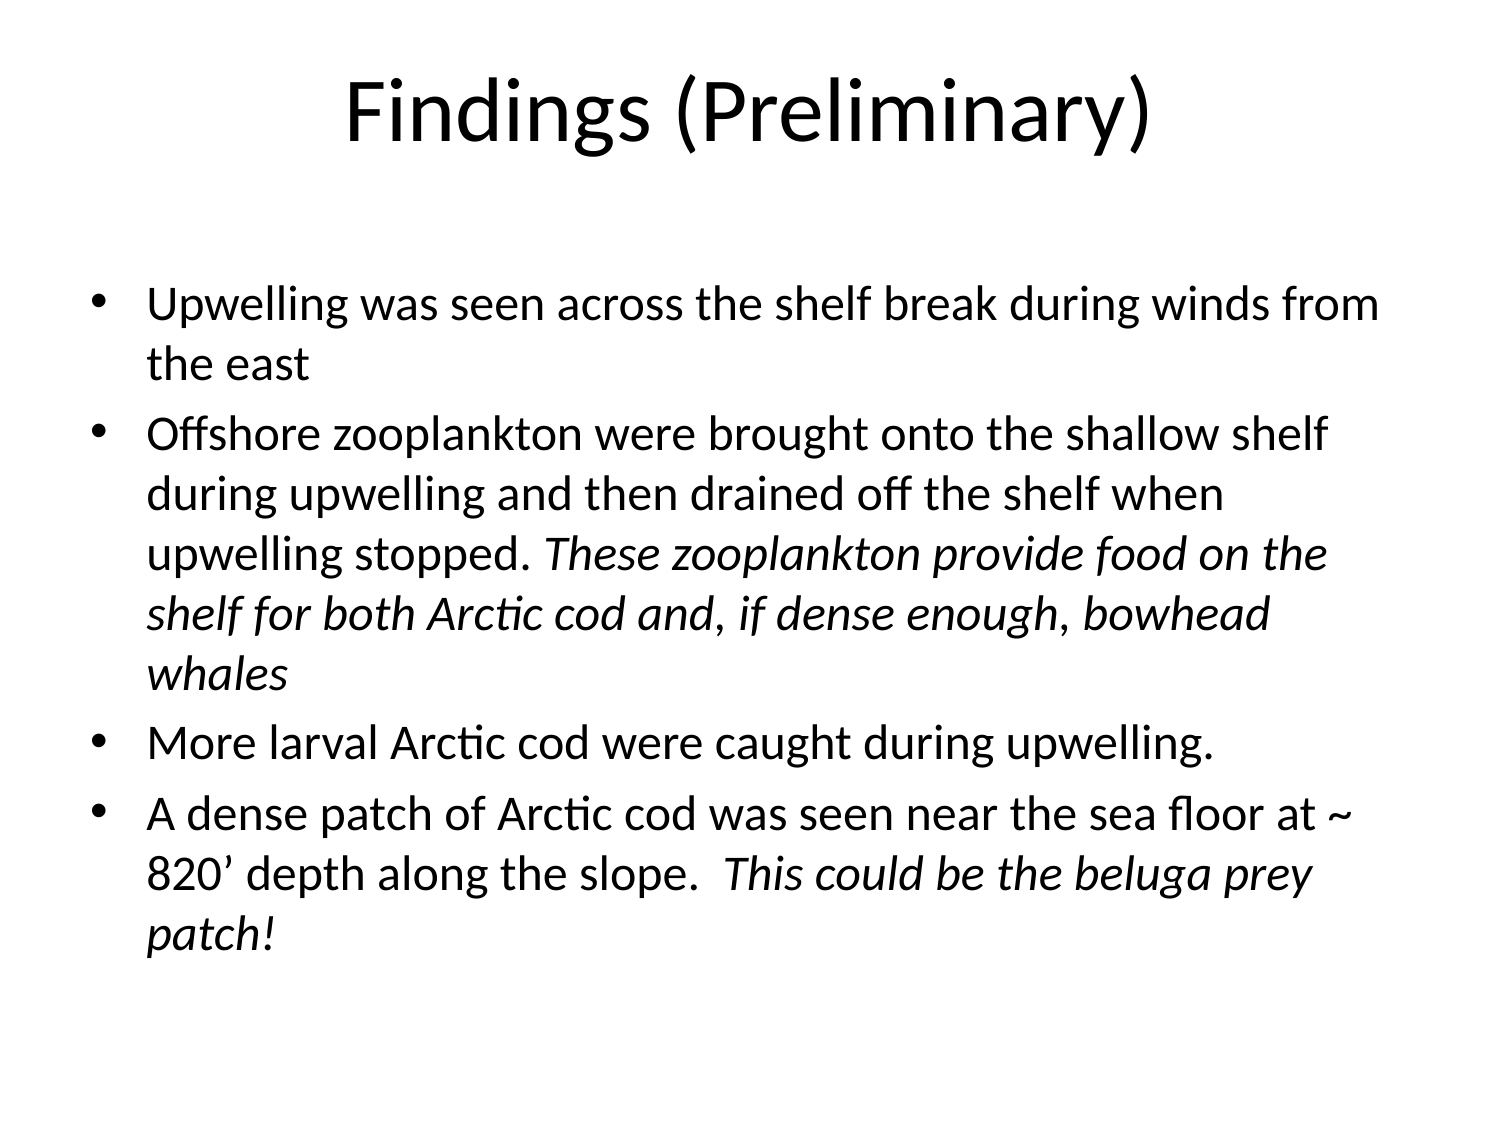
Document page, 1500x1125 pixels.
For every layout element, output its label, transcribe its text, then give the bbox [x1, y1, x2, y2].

list Upwelling was seen across the shelf break during winds from the east Offshore zooplankton were brought onto the shallow shelf during upwelling and then drained off the shelf when upwelling stopped. These zooplankton provide food on the shelf for both Arctic cod and, if dense enough, bowhead whales More larval Arctic cod were caught during upwelling. A dense patch of Arctic cod was seen near the sea floor at ~ 820’ depth along the slope. This could be the beluga prey patch! [75, 262, 1425, 1005]
title Findings (Preliminary) [75, 11, 1425, 199]
